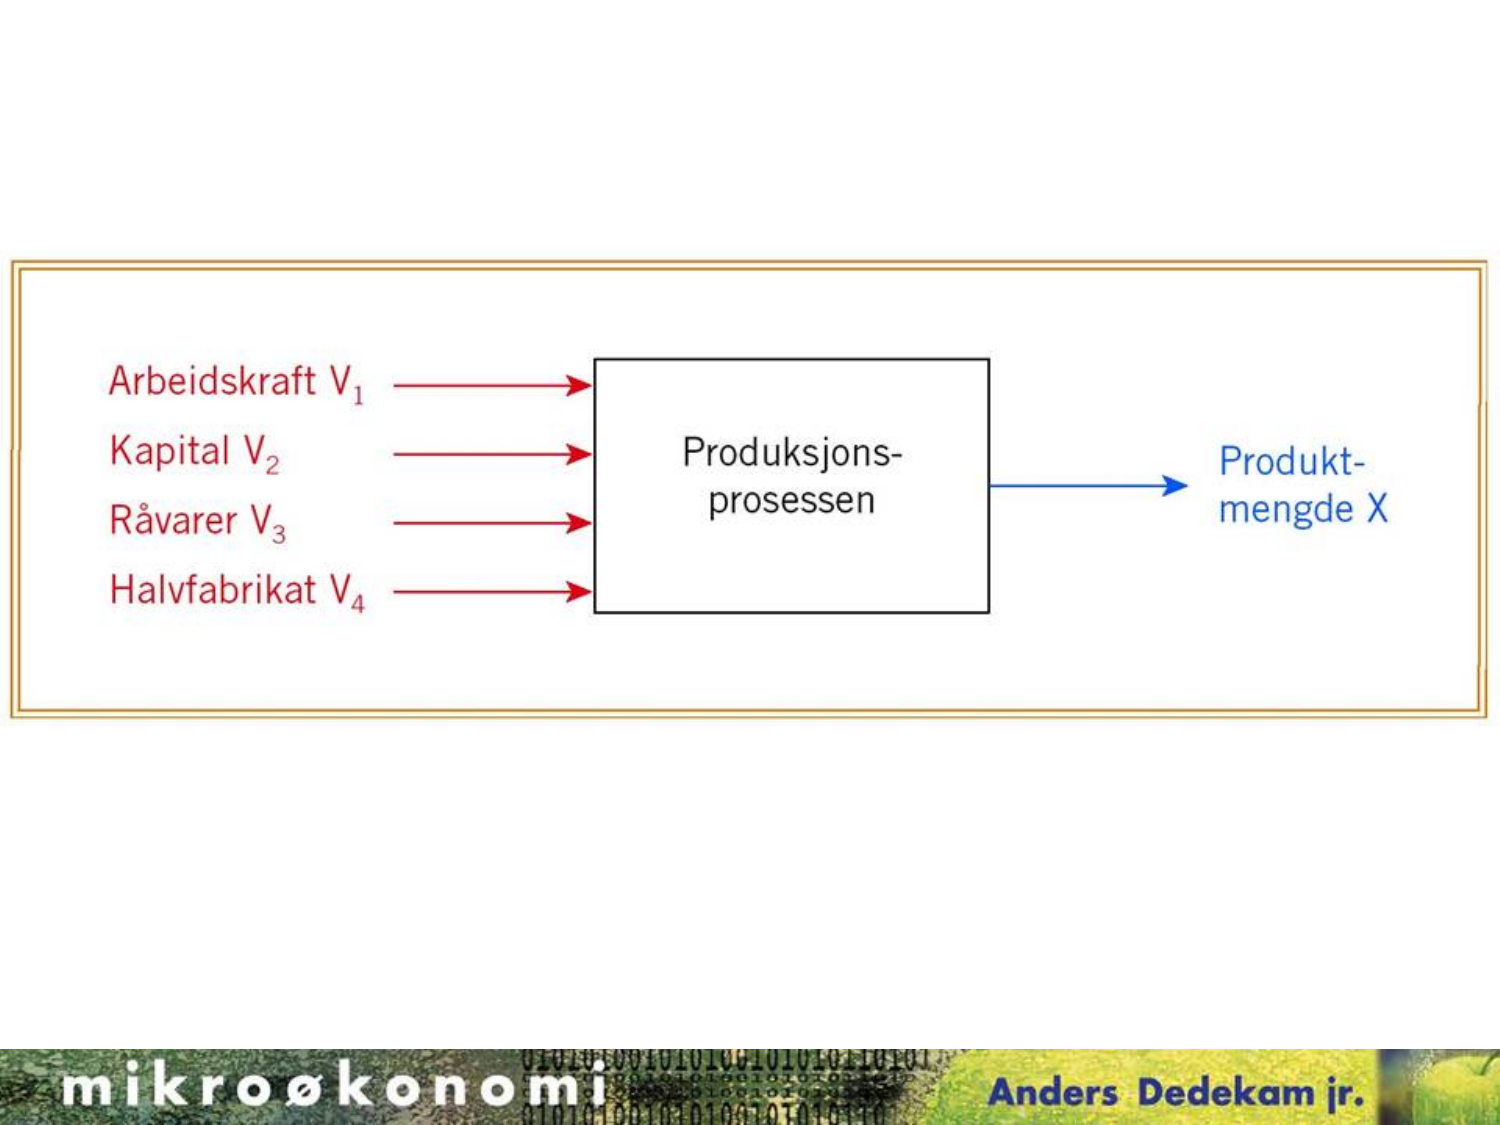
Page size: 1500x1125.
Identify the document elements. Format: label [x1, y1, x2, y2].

picture [0, 1049, 1500, 1125]
picture [0, 249, 1500, 726]
